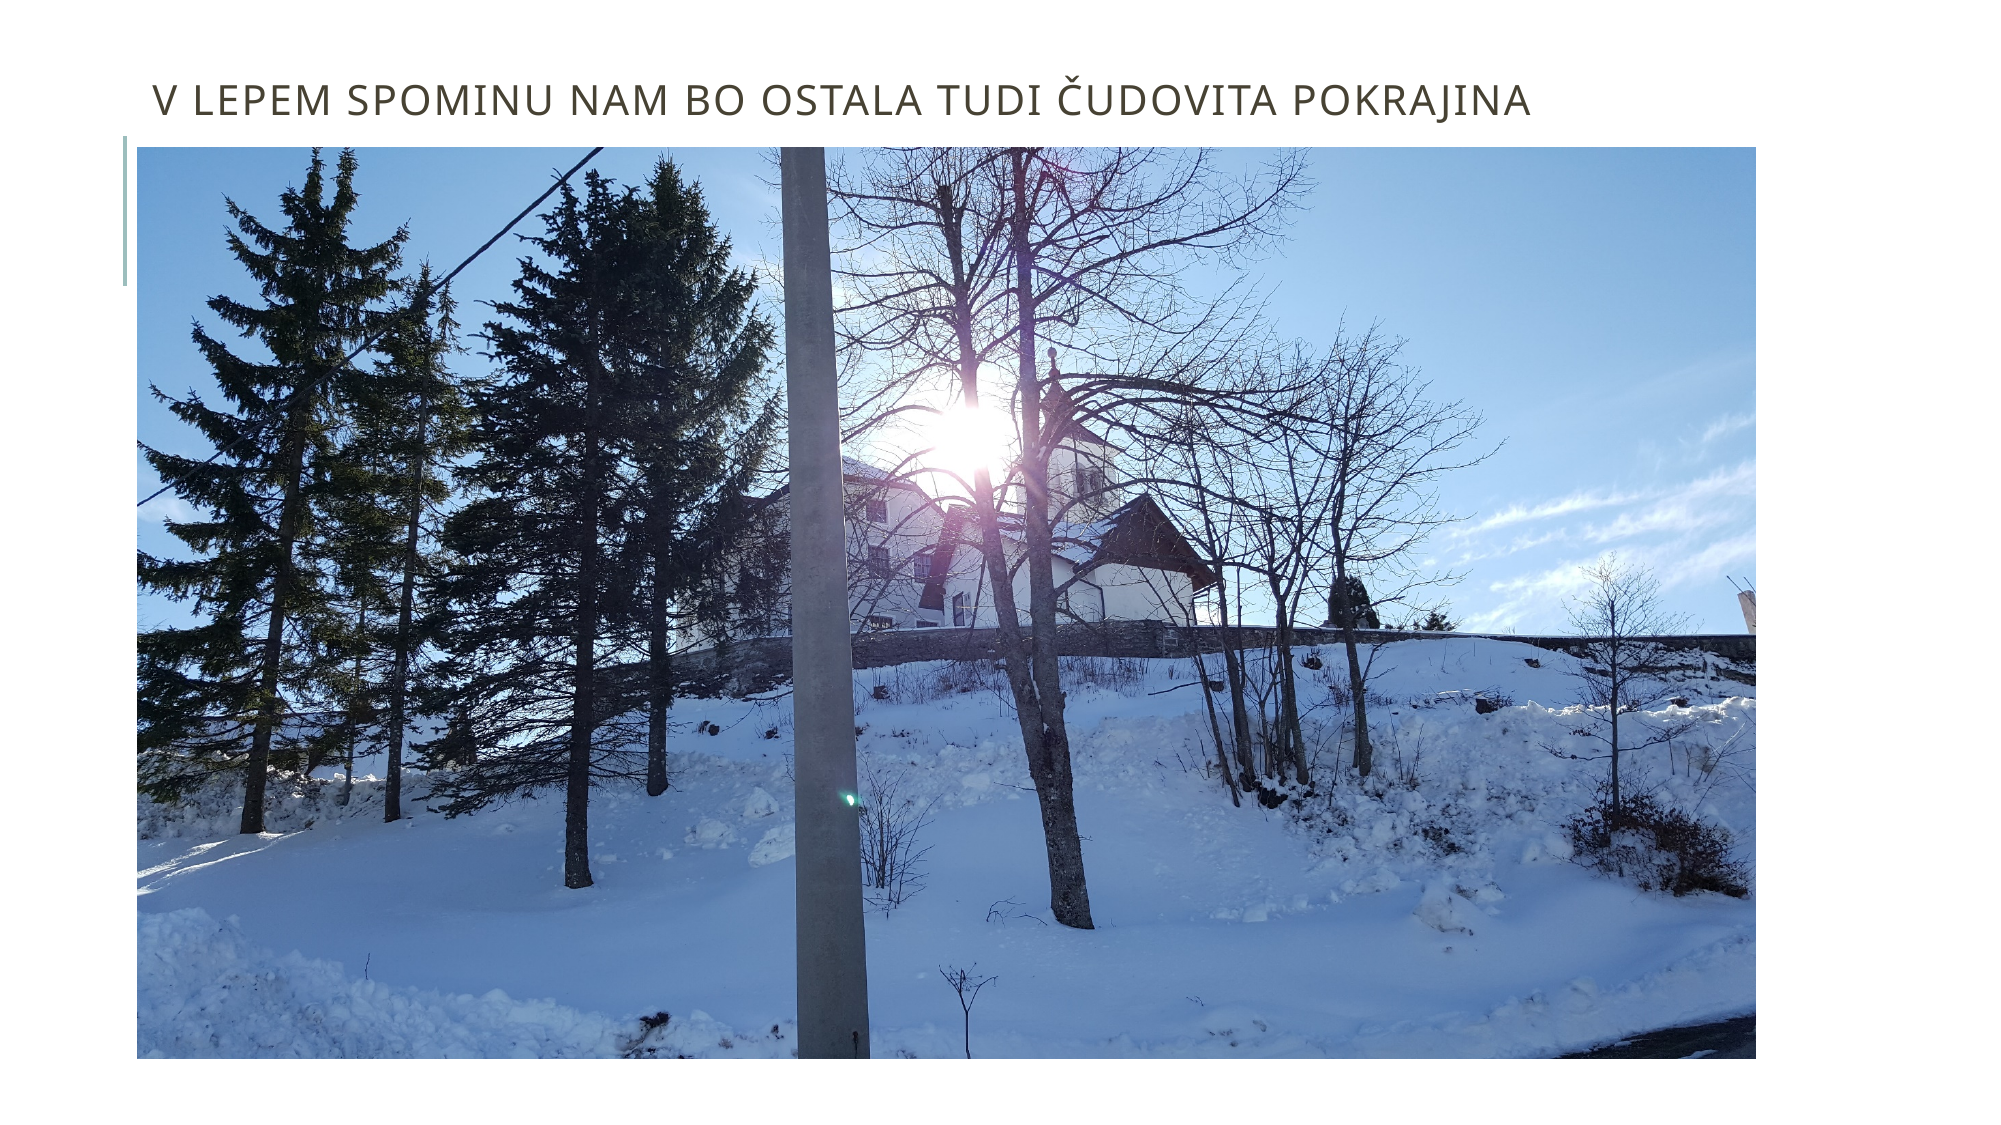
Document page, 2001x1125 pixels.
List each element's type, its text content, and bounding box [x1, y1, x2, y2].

picture [137, 147, 1757, 1059]
title V lepem spominu nam bo ostala tudi čudovita pokrajina [137, 59, 1863, 148]
